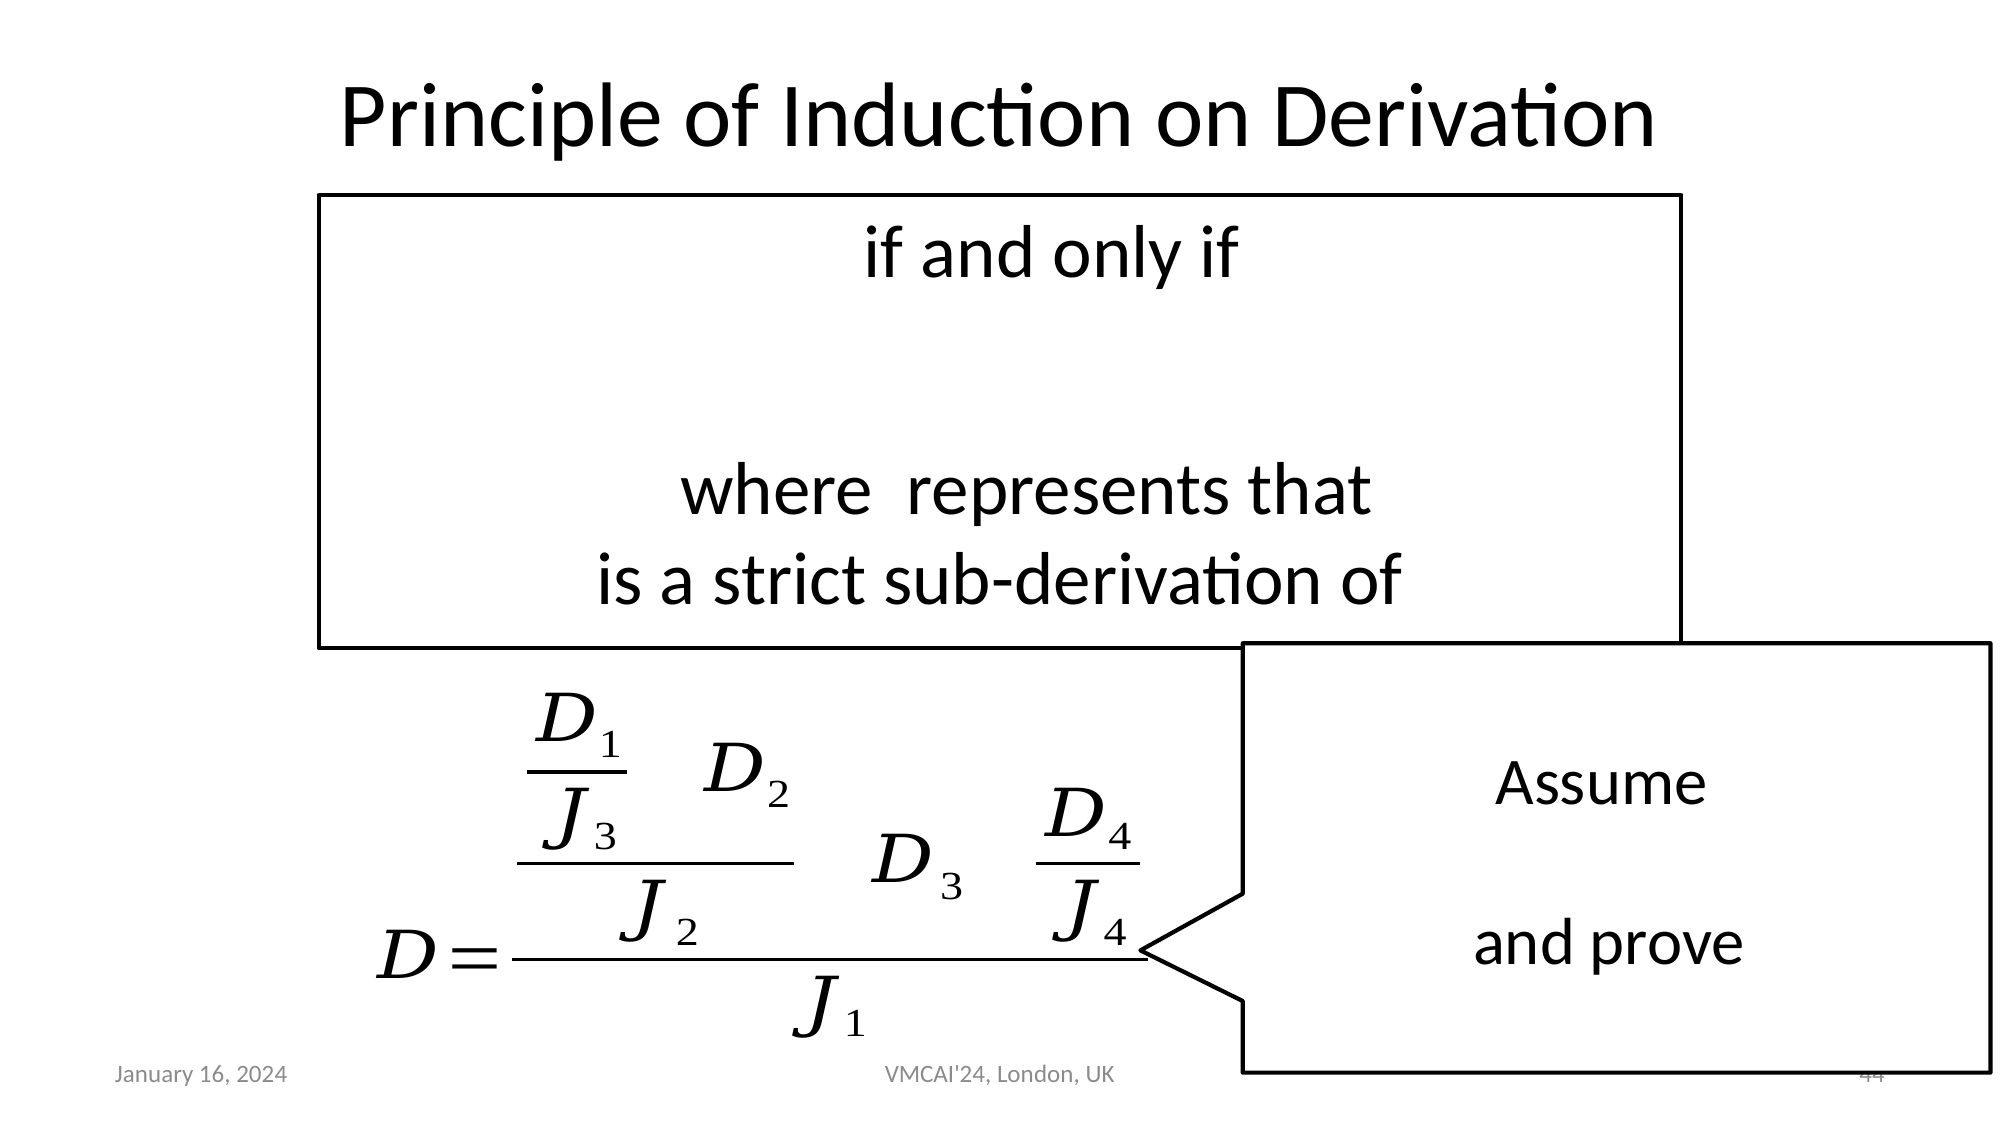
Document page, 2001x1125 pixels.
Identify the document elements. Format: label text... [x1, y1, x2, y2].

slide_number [99, 1042, 567, 1103]
footer VMCAI'24, London, UK [683, 1042, 1317, 1103]
slide_number 44 [1433, 1075, 1900, 1103]
title Principle of Induction on Derivation [318, 1, 1682, 193]
